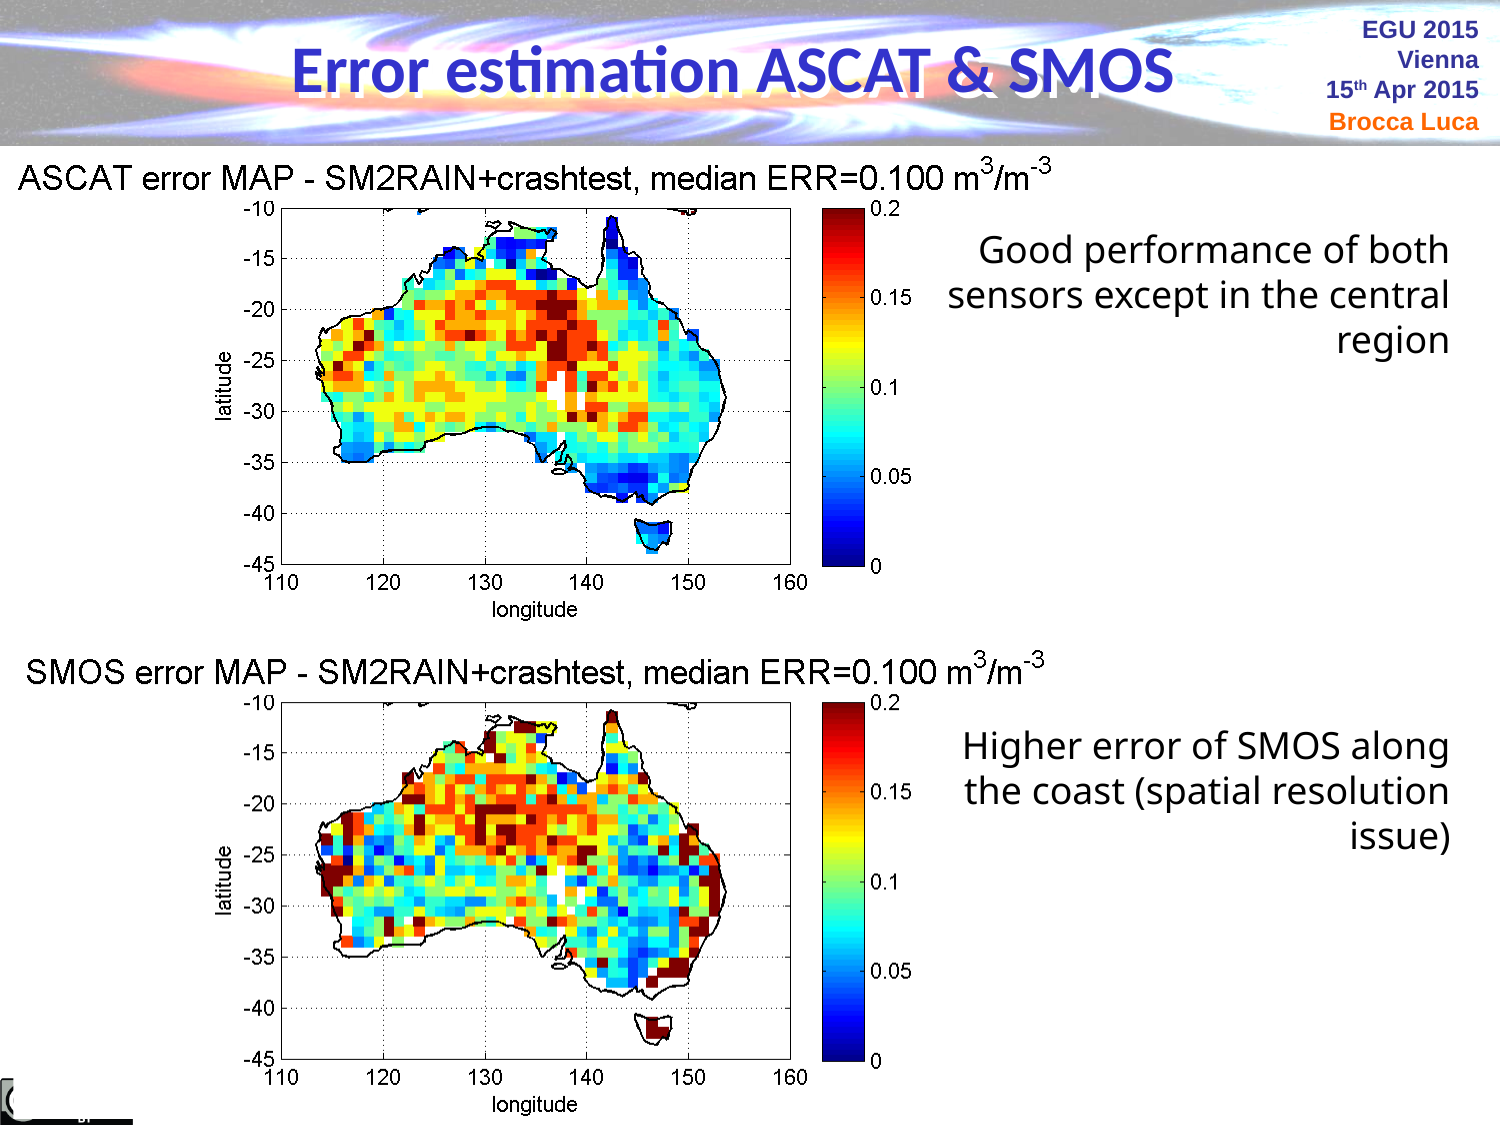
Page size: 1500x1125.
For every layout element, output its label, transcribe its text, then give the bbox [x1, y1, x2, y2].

text_box Error estimation ASCAT & SMOS [76, 18, 1317, 114]
picture [0, 645, 1062, 1125]
text_box Higher error of SMOS along the coast (spatial resolution issue) [1066, 715, 1457, 863]
text_box Good performance of both sensors except in the central region [1066, 219, 1457, 367]
picture [13, 150, 1062, 625]
